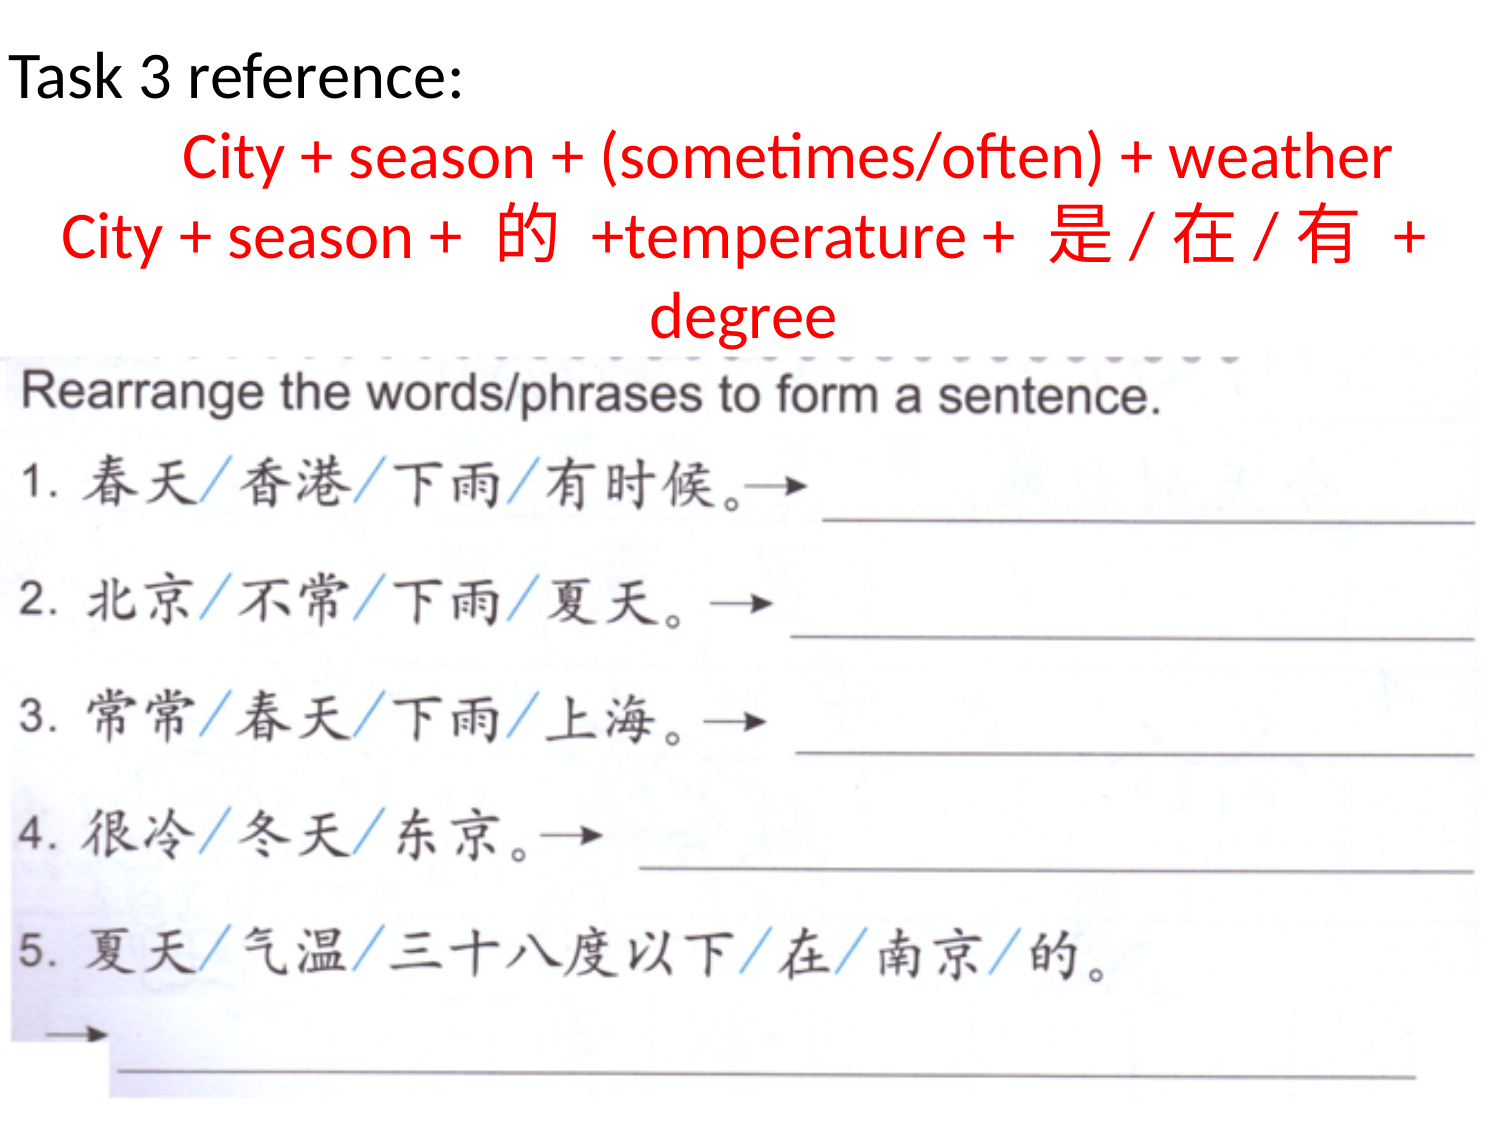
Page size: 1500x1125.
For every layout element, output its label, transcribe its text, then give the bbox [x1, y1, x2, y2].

text_box Task 3 reference: City + season + (sometimes/often) + weather City + season + 的 +temperature + 是/在/有 + degree [0, 24, 1494, 343]
picture [0, 344, 1496, 1125]
